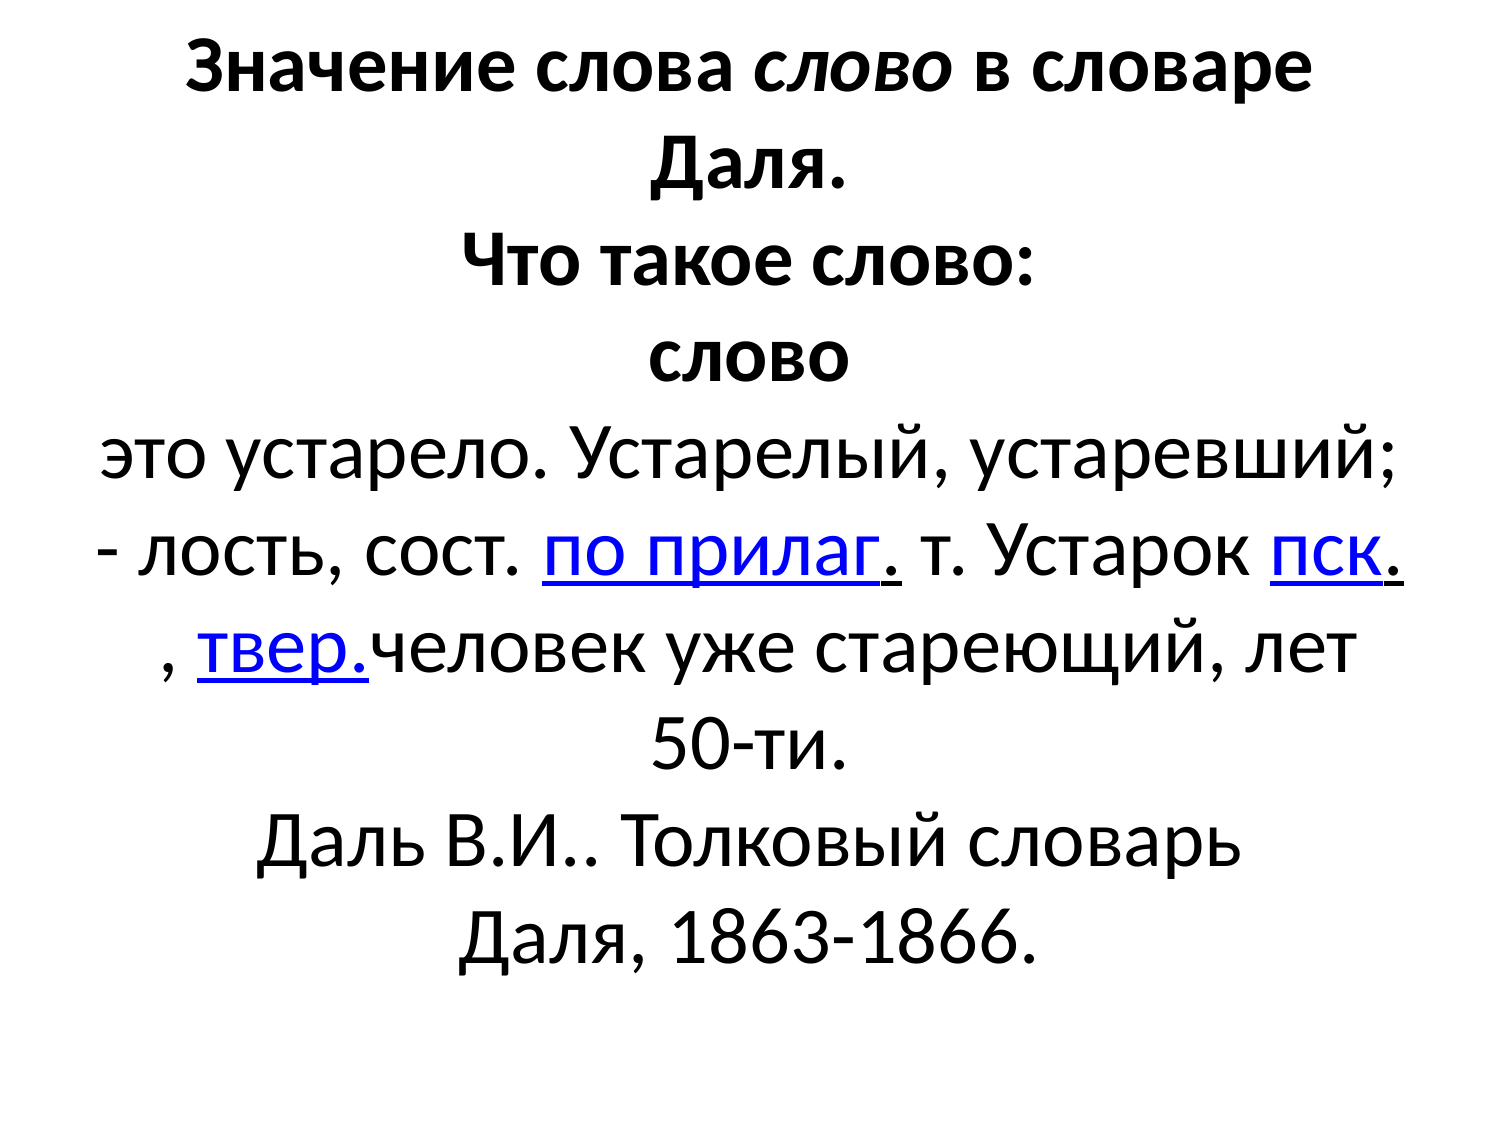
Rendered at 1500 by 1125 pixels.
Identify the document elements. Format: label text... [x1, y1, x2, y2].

title Значение слова слово в словаре Даля. Что такое слово: слово это устарело. Устарелый, устаревший; - лость, сост. по прилаг. т. Устарок пск. , твер.человек уже стареющий, лет 50-ти. Даль В.И.. Толковый словарь Даля, 1863-1866. [75, 0, 1425, 1125]
